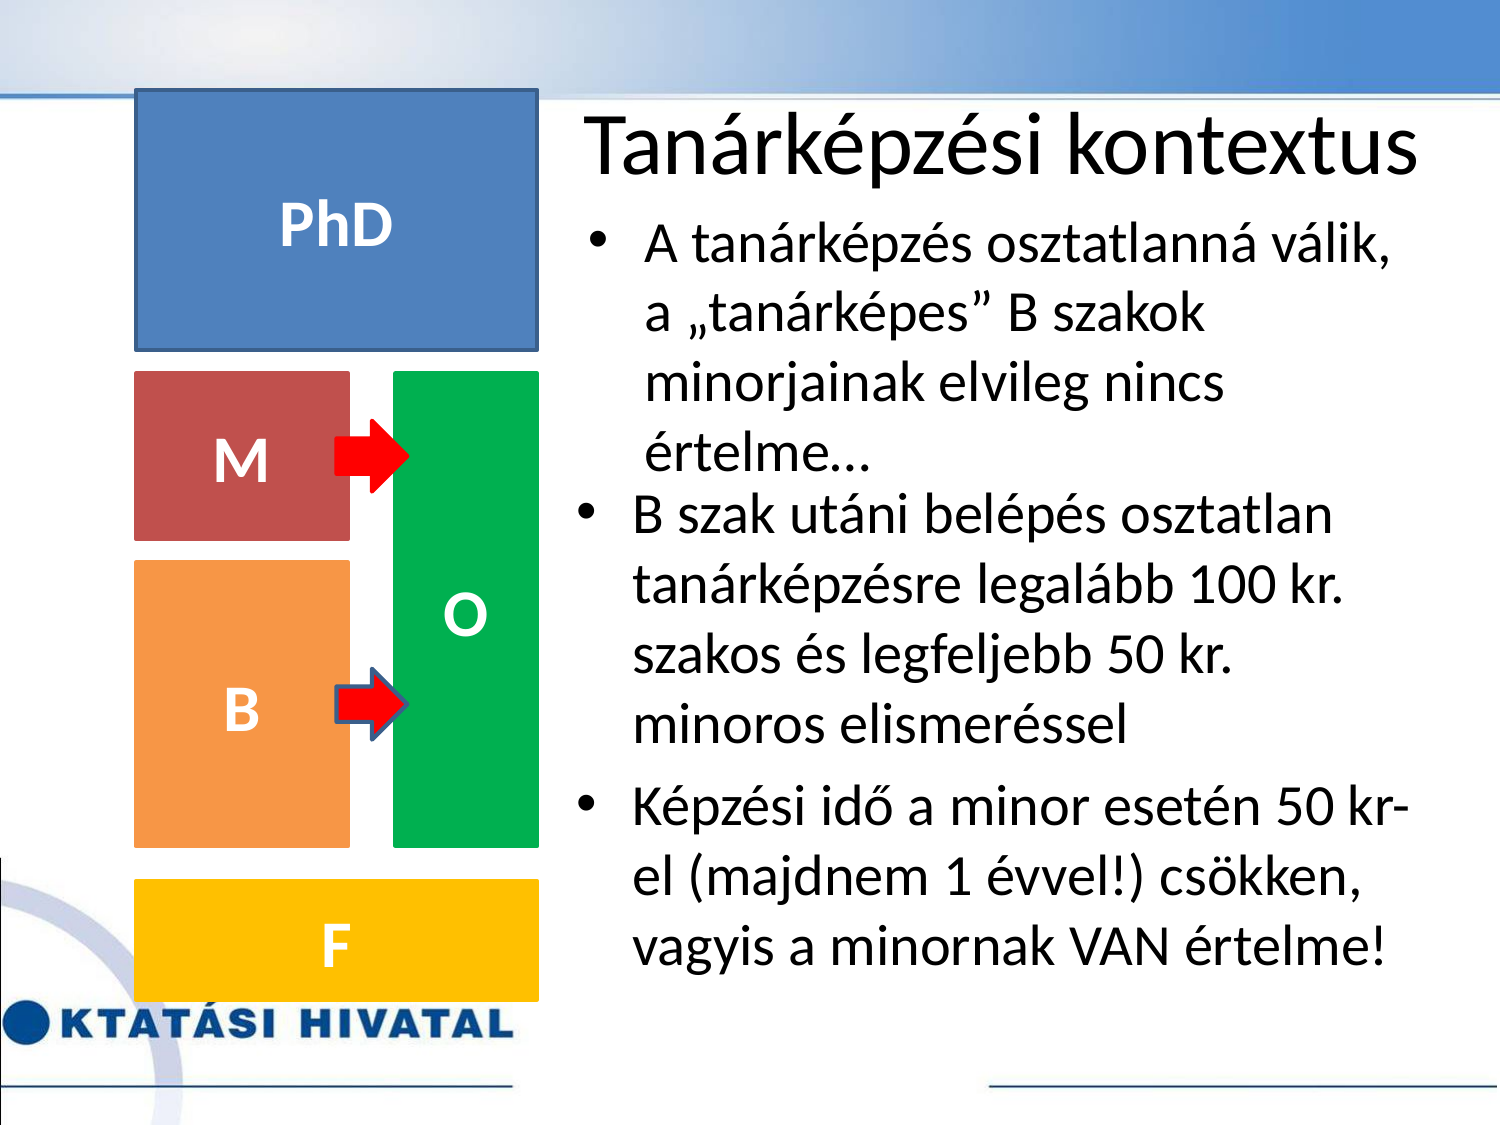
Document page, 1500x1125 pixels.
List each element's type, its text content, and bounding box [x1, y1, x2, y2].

text_box [334, 418, 410, 494]
text_box O [393, 371, 539, 848]
title Tanárképzési kontextus [75, 45, 1436, 233]
text_box [334, 666, 410, 742]
list A tanárképzés osztatlanná válik, a „tanárképes” B szakok minorjainak elvileg nincs értelme… [572, 196, 1425, 468]
text_box PhD [134, 88, 539, 352]
text_box B [134, 560, 350, 848]
text_box F [134, 879, 539, 1002]
picture [0, 0, 1500, 1125]
text_box M [134, 371, 350, 541]
text_box B szak utáni belépés osztatlan tanárképzésre legalább 100 kr. szakos és legfeljebb 50 kr. minoros elismeréssel Képzési idő a minor esetén 50 kr-el (majdnem 1 évvel!) csökken, vagyis a minornak VAN értelme! [560, 468, 1449, 1059]
